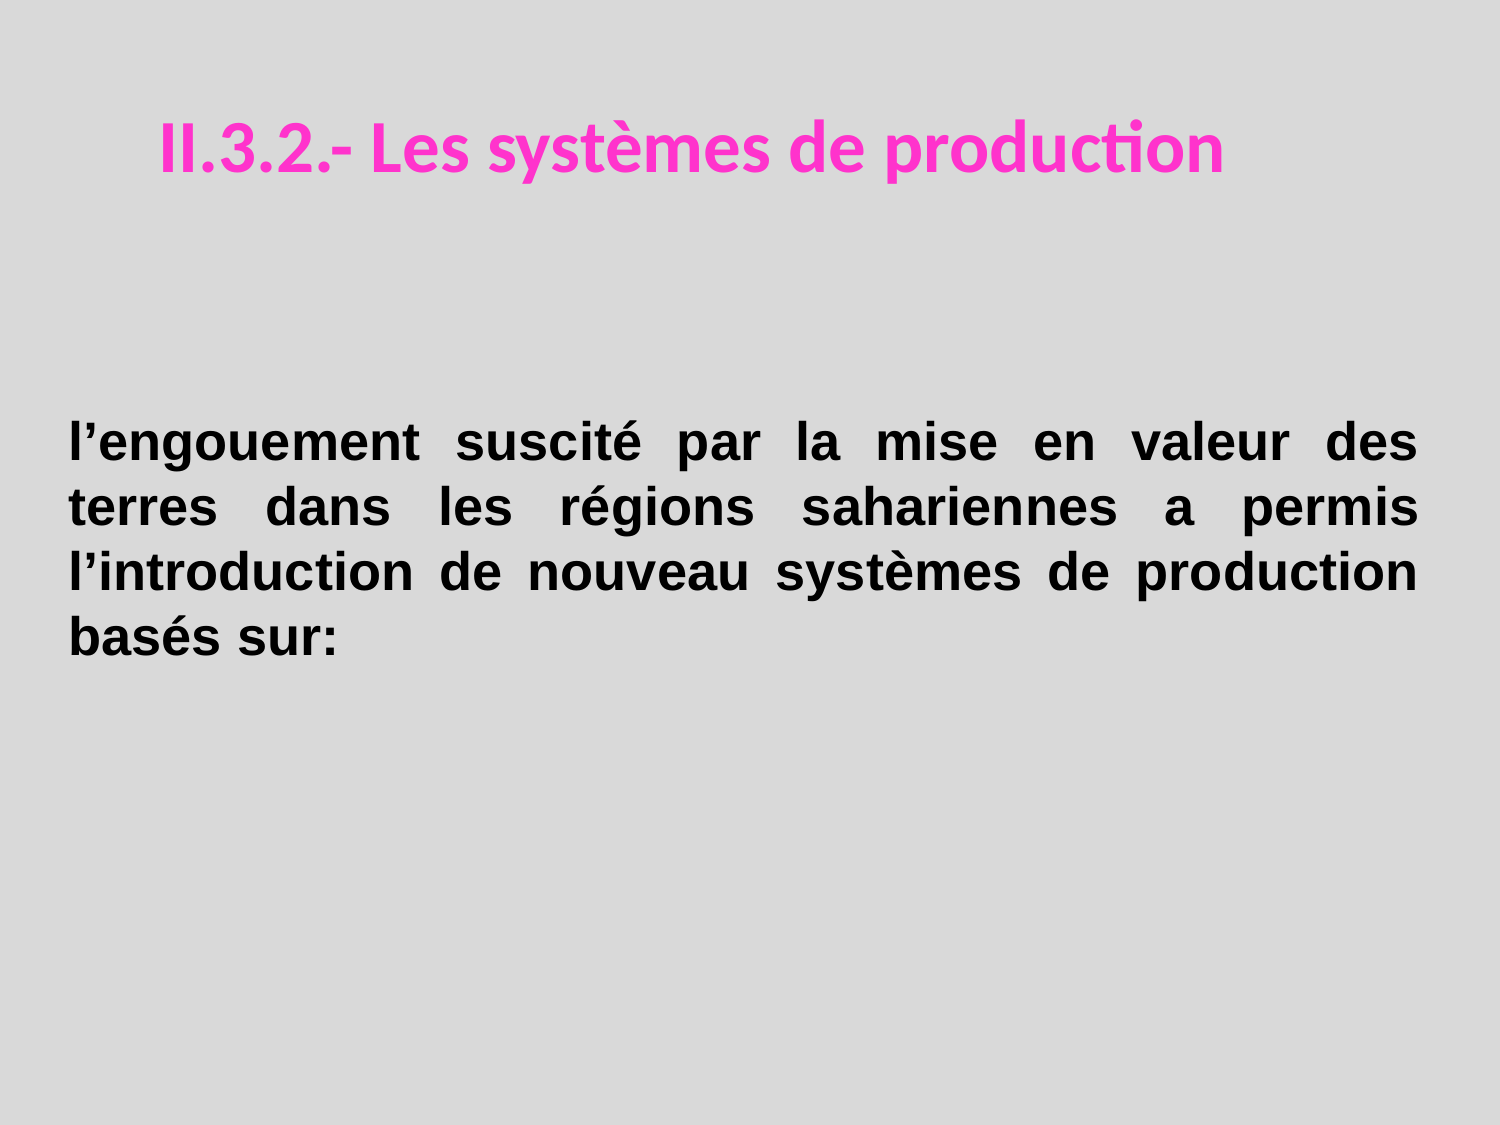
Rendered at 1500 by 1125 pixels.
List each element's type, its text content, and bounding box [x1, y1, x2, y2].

text_box l’engouement suscité par la mise en valeur des terres dans les régions sahariennes a permis l’introduction de nouveau systèmes de production basés sur: [53, 398, 1436, 739]
text_box II.3.2.- Les systèmes de production [143, 89, 1242, 195]
